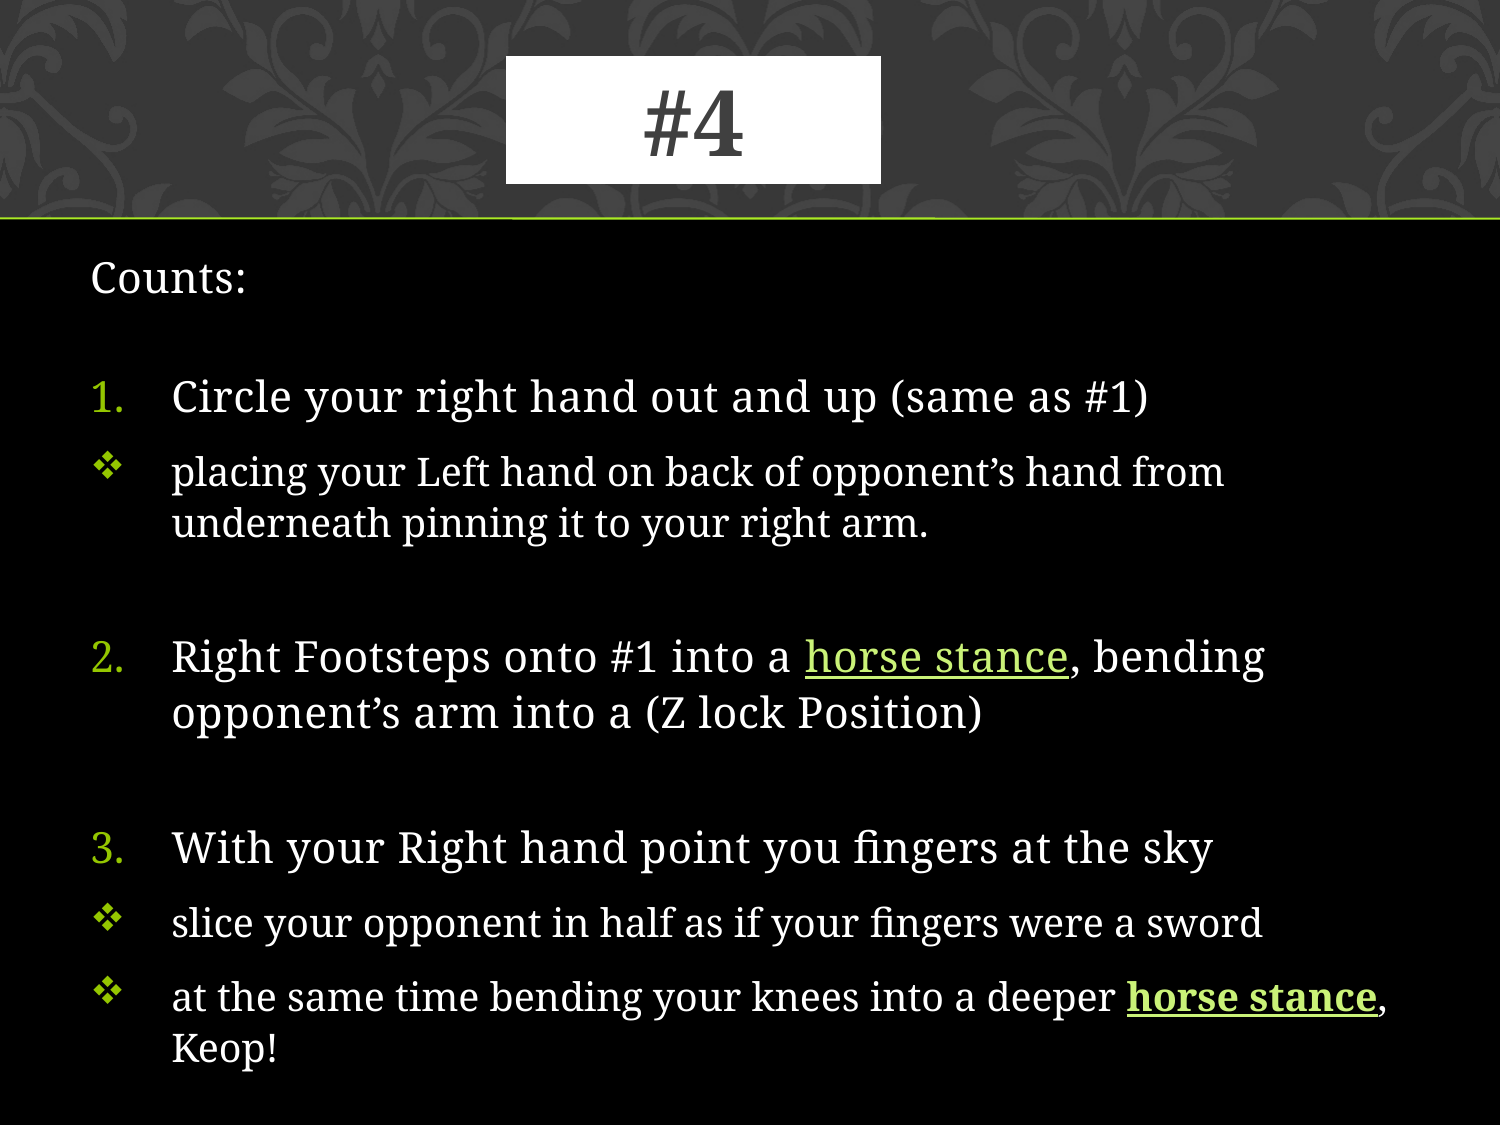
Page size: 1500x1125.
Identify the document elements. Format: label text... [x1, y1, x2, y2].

list Counts: Circle your right hand out and up (same as #1) placing your Left hand on back of opponent’s hand from underneath pinning it to your right arm. Right Footsteps onto #1 into a horse stance, bending opponent’s arm into a (Z lock Position) With your Right hand point you fingers at the sky slice your opponent in half as if your fingers were a sword at the same time bending your knees into a deeper horse stance, Keop! [75, 237, 1425, 1088]
title #4 [506, 56, 881, 184]
